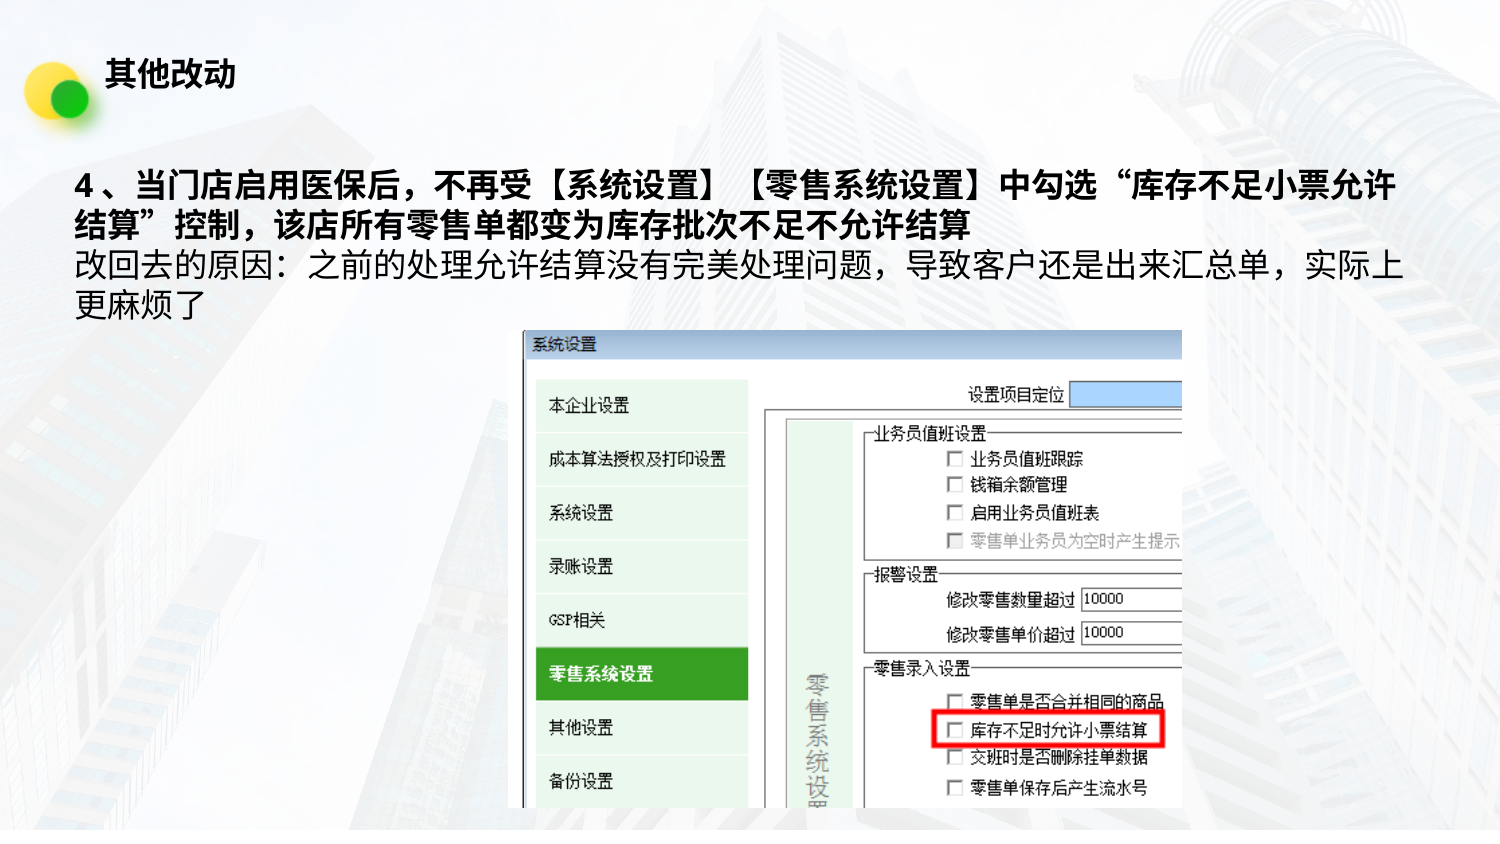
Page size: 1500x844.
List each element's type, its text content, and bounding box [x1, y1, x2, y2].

text_box 4、当门店启用医保后，不再受【系统设置】【零售系统设置】中勾选“库存不足小票允许结算”控制，该店所有零售单都变为库存批次不足不允许结算 改回去的原因：之前的处理允许结算没有完美处理问题，导致客户还是出来汇总单，实际上更麻烦了 [59, 156, 1441, 411]
picture [508, 0, 1480, 808]
title 其他改动 [104, 57, 1394, 125]
picture [19, 57, 114, 144]
